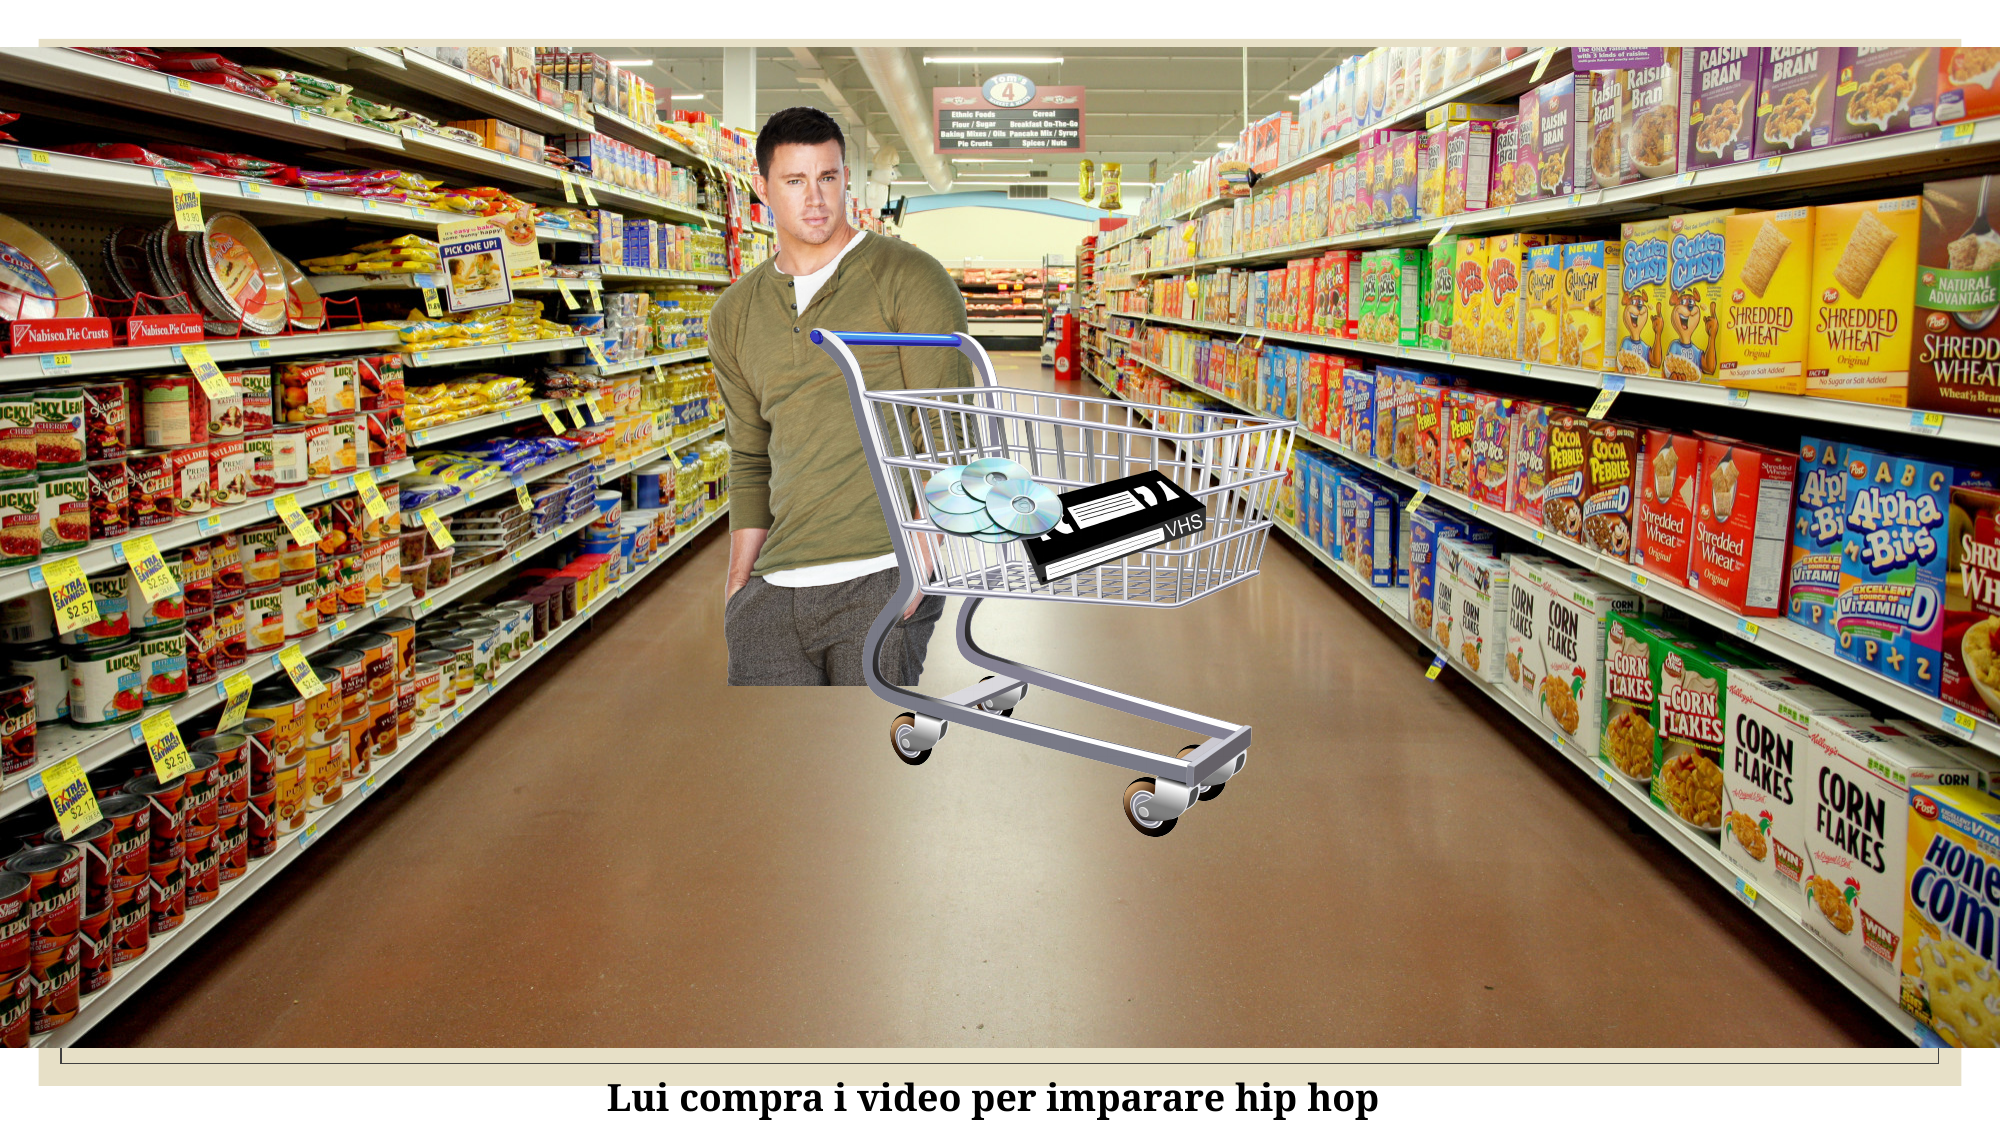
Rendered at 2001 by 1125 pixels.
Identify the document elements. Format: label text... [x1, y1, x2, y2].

picture [0, 47, 2000, 1048]
text_box Lui compra i video per imparare hip hop [398, 1066, 1589, 1125]
